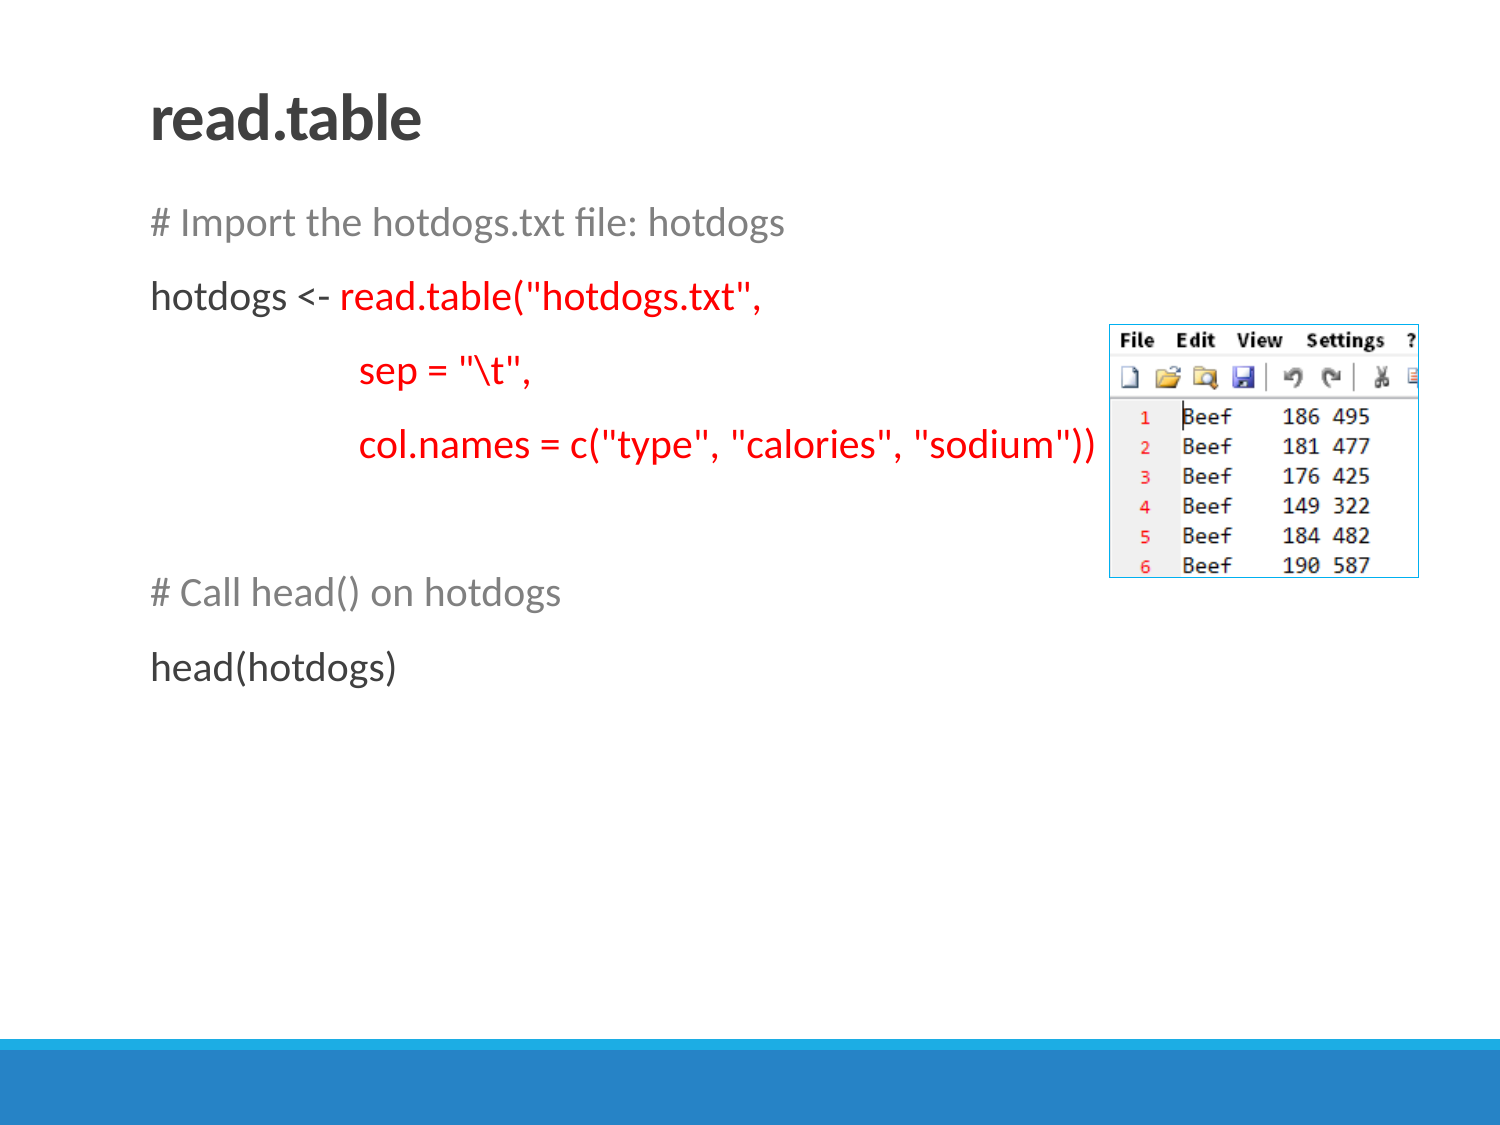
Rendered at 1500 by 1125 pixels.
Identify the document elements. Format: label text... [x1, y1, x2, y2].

list # Import the hotdogs.txt file: hotdogs hotdogs <- read.table("hotdogs.txt", sep = "\t", col.names = c("type", "calories", "sodium")) # Call head() on hotdogs head(hotdogs) [135, 192, 1373, 963]
picture [1111, 326, 1417, 576]
title read.table [135, 47, 1373, 162]
